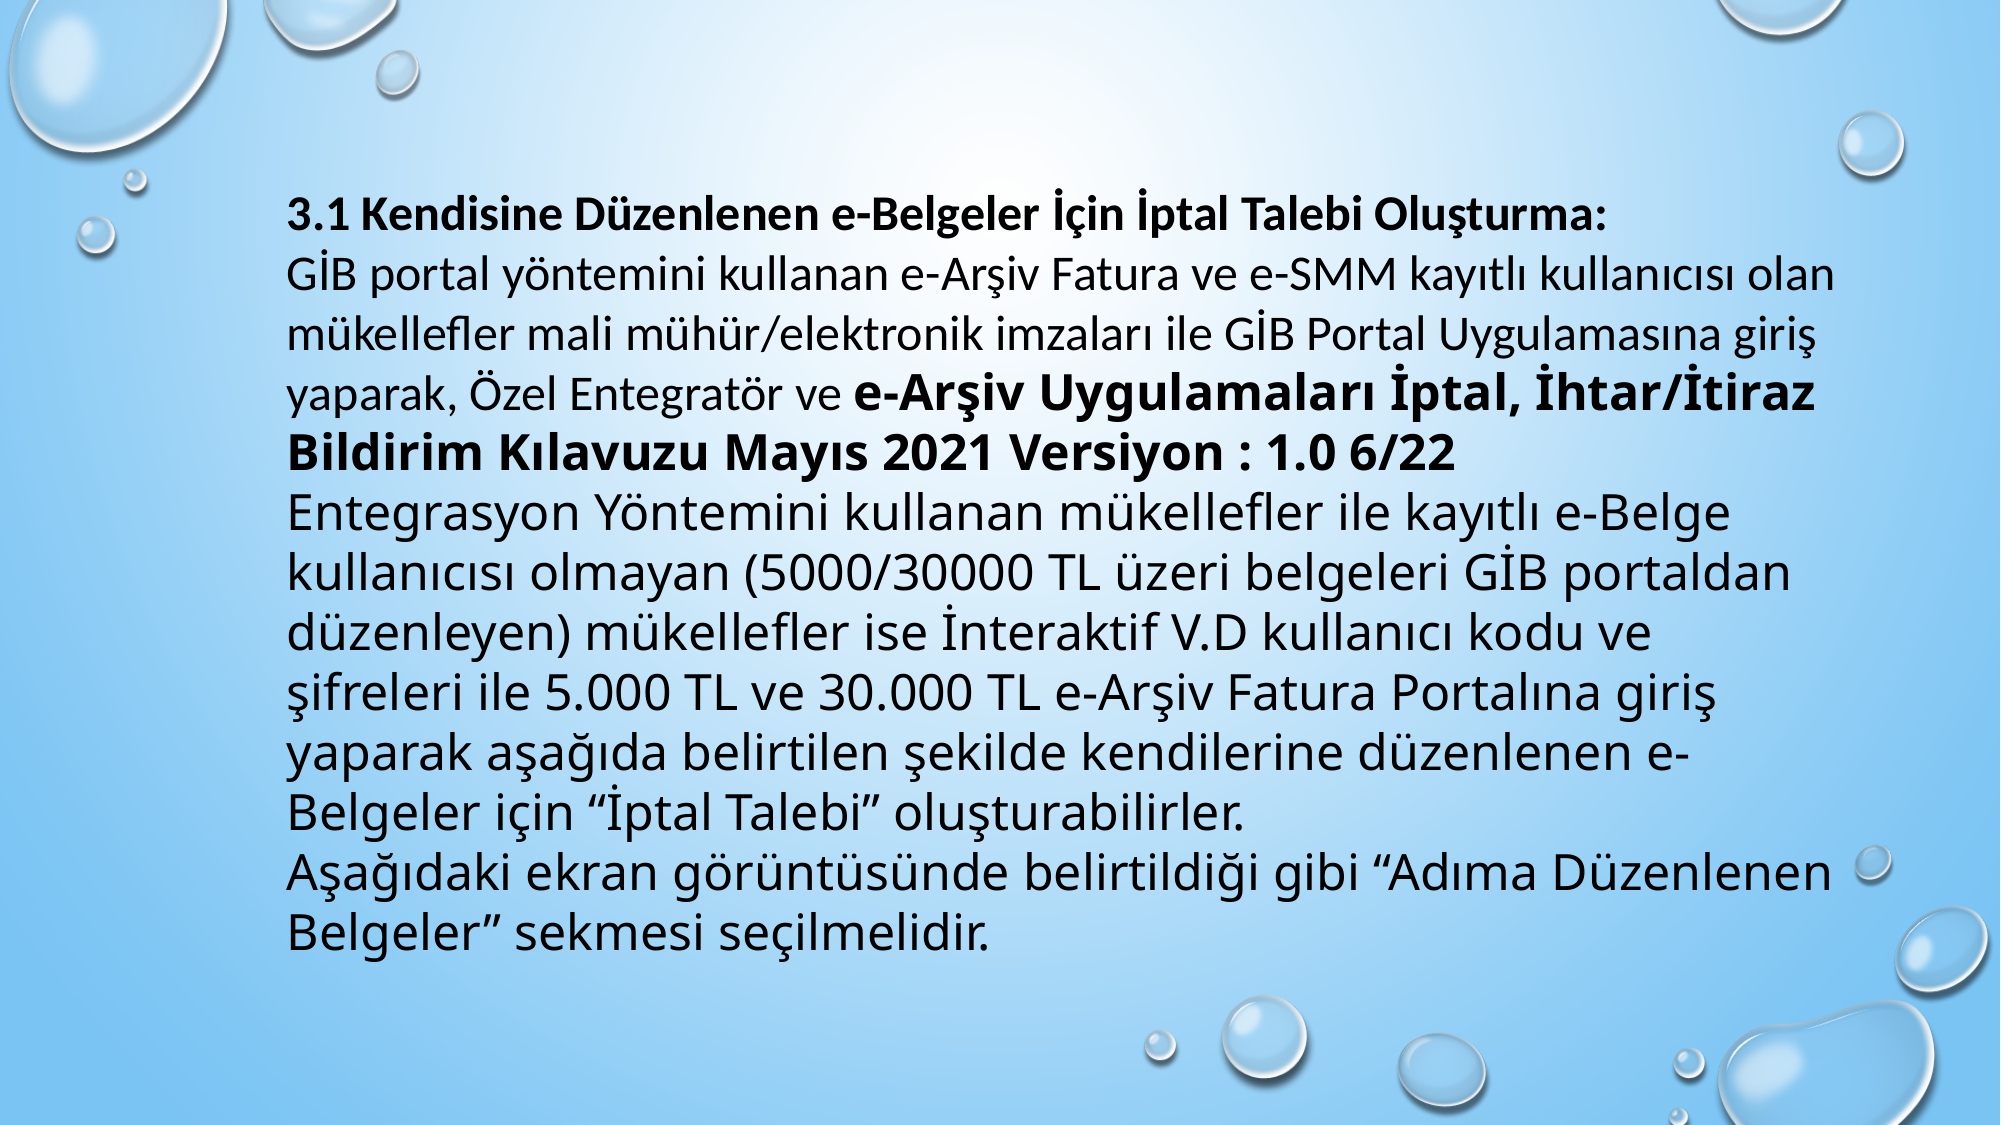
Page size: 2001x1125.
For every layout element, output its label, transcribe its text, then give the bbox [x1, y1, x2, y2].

text_box 3.1 Kendisine Düzenlenen e-Belgeler İçin İptal Talebi Oluşturma: GİB portal yöntemini kullanan e-Arşiv Fatura ve e-SMM kayıtlı kullanıcısı olan mükellefler mali mühür/elektronik imzaları ile GİB Portal Uygulamasına giriş yaparak, Özel Entegratör ve e-Arşiv Uygulamaları İptal, İhtar/İtiraz Bildirim Kılavuzu Mayıs 2021 Versiyon : 1.0 6/22 Entegrasyon Yöntemini kullanan mükellefler ile kayıtlı e-Belge kullanıcısı olmayan (5000/30000 TL üzeri belgeleri GİB portaldan düzenleyen) mükellefler ise İnteraktif V.D kullanıcı kodu ve şifreleri ile 5.000 TL ve 30.000 TL e-Arşiv Fatura Portalına giriş yaparak aşağıda belirtilen şekilde kendilerine düzenlenen e-Belgeler için “İptal Talebi” oluşturabilirler. Aşağıdaki ekran görüntüsünde belirtildiği gibi “Adıma Düzenlenen Belgeler” sekmesi seçilmelidir. [272, 173, 1856, 968]
picture [0, 0, 2000, 1125]
